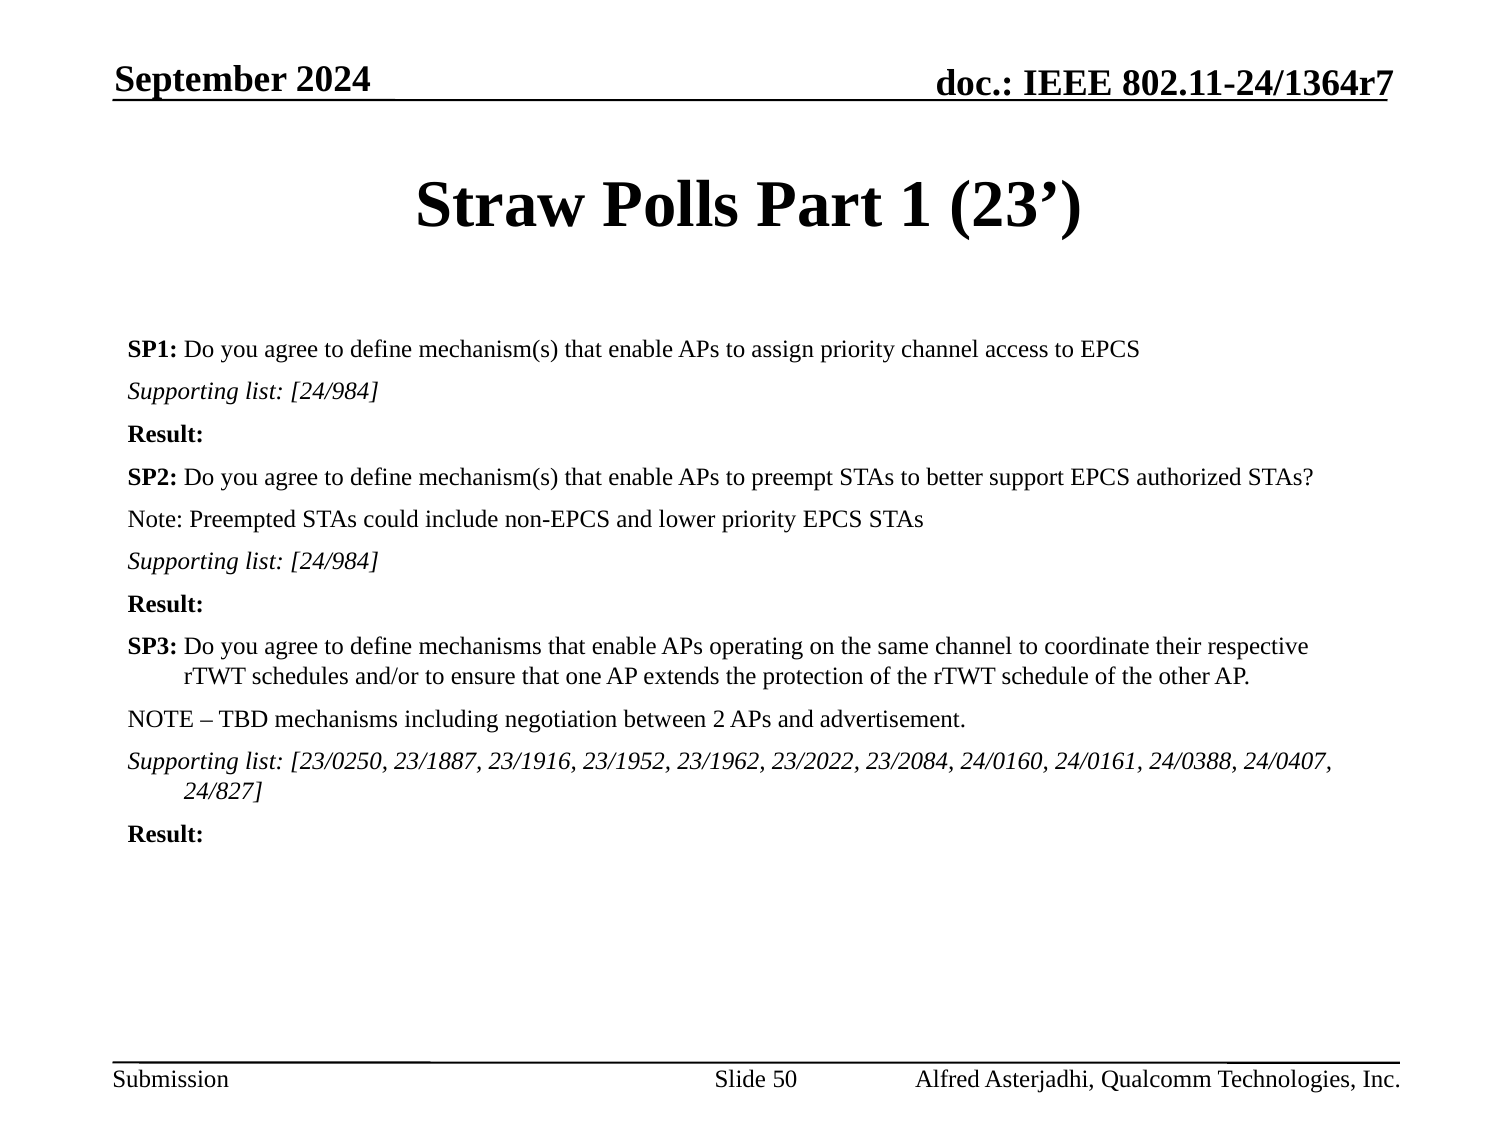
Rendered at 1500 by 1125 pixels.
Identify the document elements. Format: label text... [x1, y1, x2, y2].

title Straw Polls Part 1 (23’) [112, 112, 1388, 288]
footer Alfred Asterjadhi, Qualcomm Technologies, Inc. [878, 1061, 1402, 1093]
slide_number Slide 50 [712, 1061, 800, 1123]
list SP1: Do you agree to define mechanism(s) that enable APs to assign priority channel access to EPCS Supporting list: [24/984] Result: SP2: Do you agree to define mechanism(s) that enable APs to preempt STAs to better support EPCS authorized STAs? Note: Preempted STAs could include non-EPCS and lower priority EPCS STAs Supporting list: [24/984] Result: SP3: Do you agree to define mechanisms that enable APs operating on the same channel to coordinate their respective rTWT schedules and/or to ensure that one AP extends the protection of the rTWT schedule of the other AP. NOTE – TBD mechanisms including negotiation between 2 APs and advertisement. Supporting list: [23/0250, 23/1887, 23/1916, 23/1952, 23/1962, 23/2022, 23/2084, 24/0160, 24/0161, 24/0388, 24/0407, 24/827] Result: [112, 324, 1388, 1063]
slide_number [114, 54, 423, 100]
